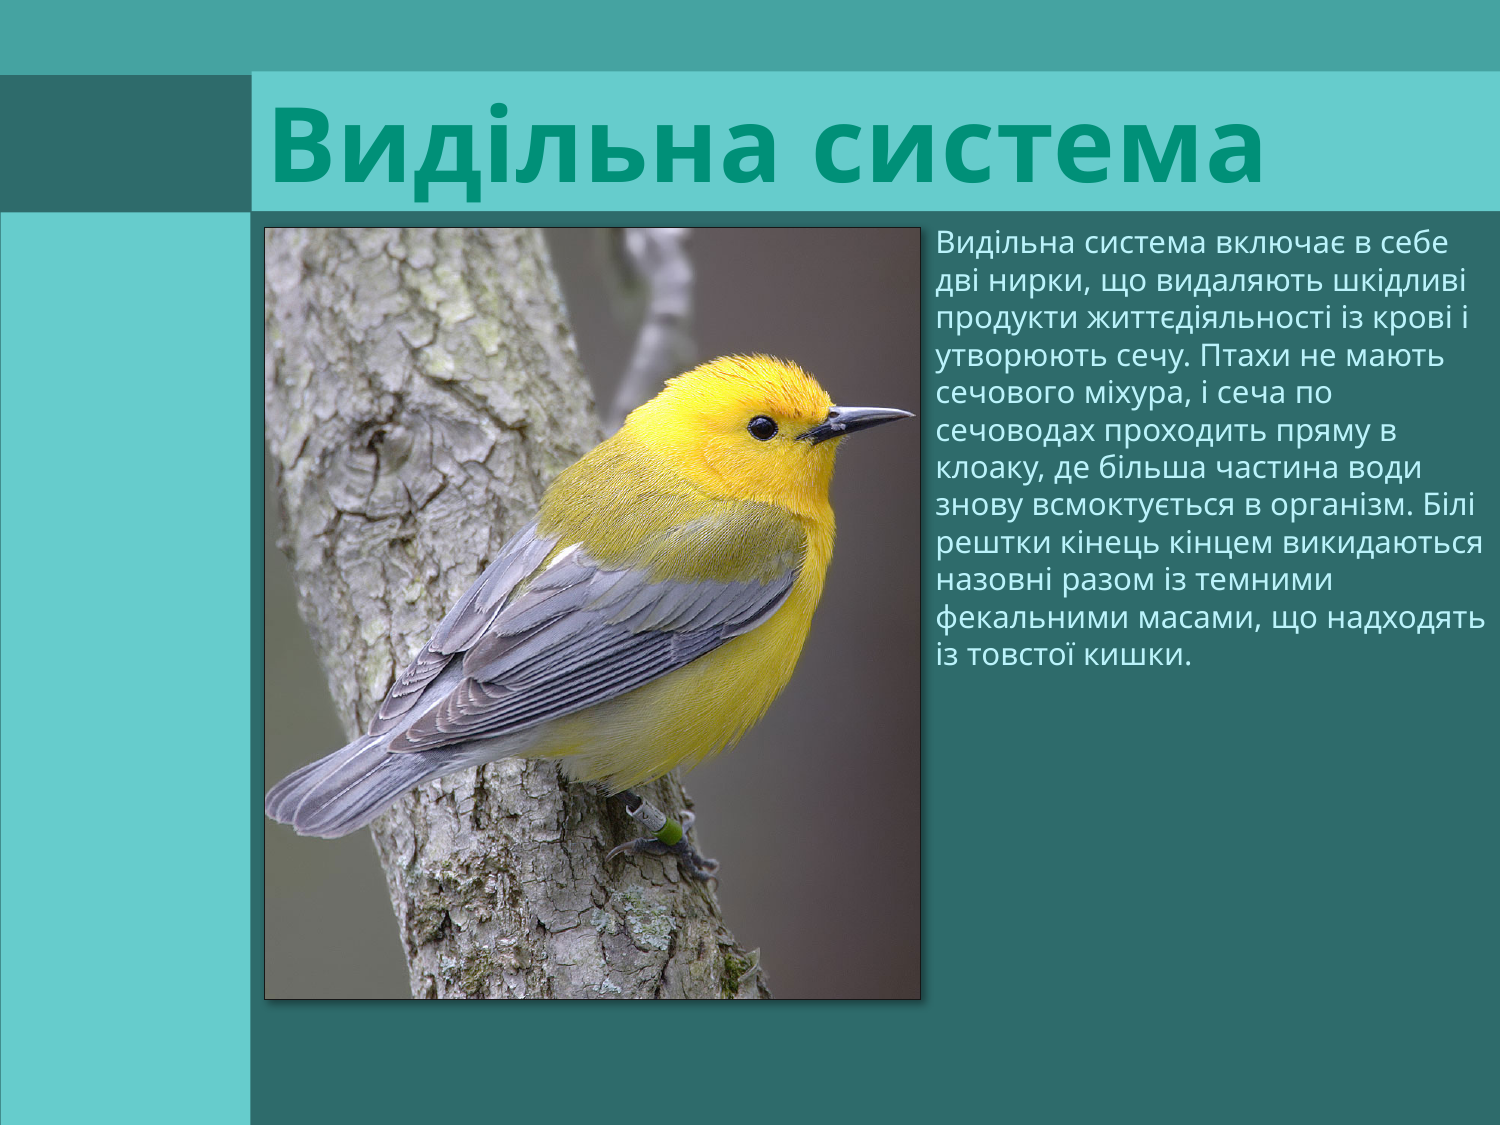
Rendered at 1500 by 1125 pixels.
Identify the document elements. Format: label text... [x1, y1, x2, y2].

text_box Видільна система [251, 71, 1500, 212]
text_box Видільна система включає в себе дві нирки, що видаляють шкідливі продукти життєдіяльності із крові і утворюють сечу. Птахи не мають сечового міхура, і сеча по сечоводах проходить пряму в клоаку, де більша частина води знову всмоктується в організм. Білі рештки кінець кінцем викидаються назовні разом із темними фекальними масами, що надходять із товстої кишки. [920, 215, 1500, 680]
picture [264, 226, 921, 1000]
